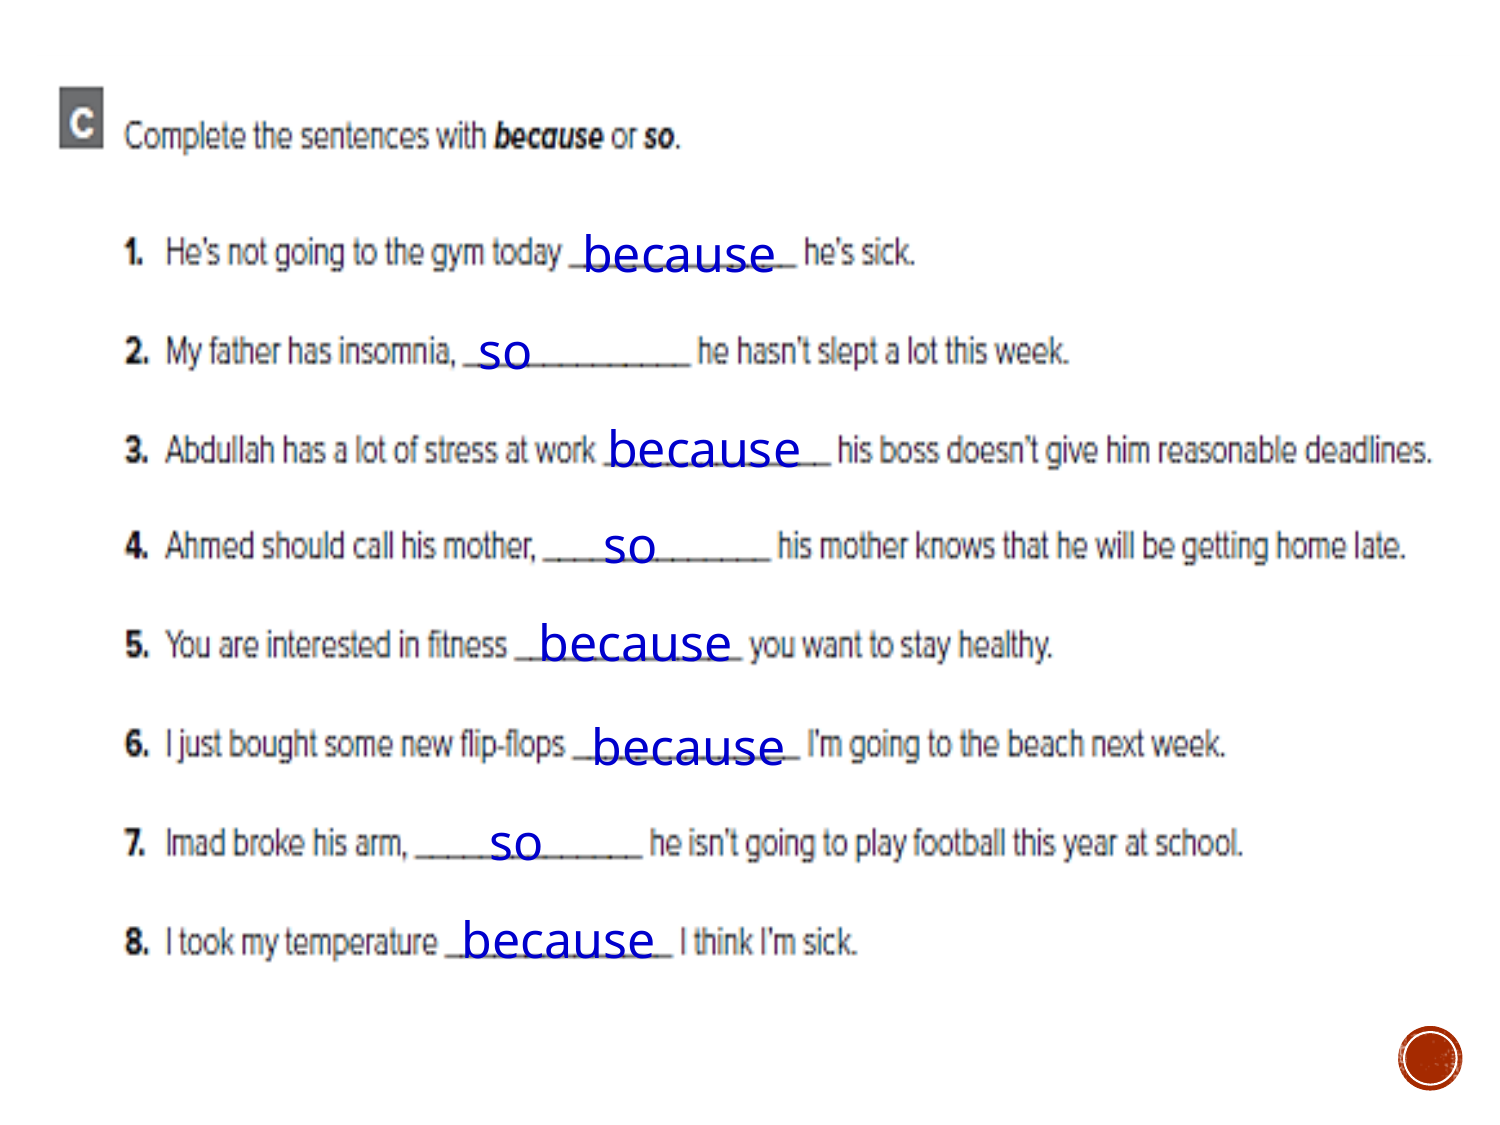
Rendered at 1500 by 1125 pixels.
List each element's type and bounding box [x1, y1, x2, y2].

picture [37, 54, 1470, 1007]
